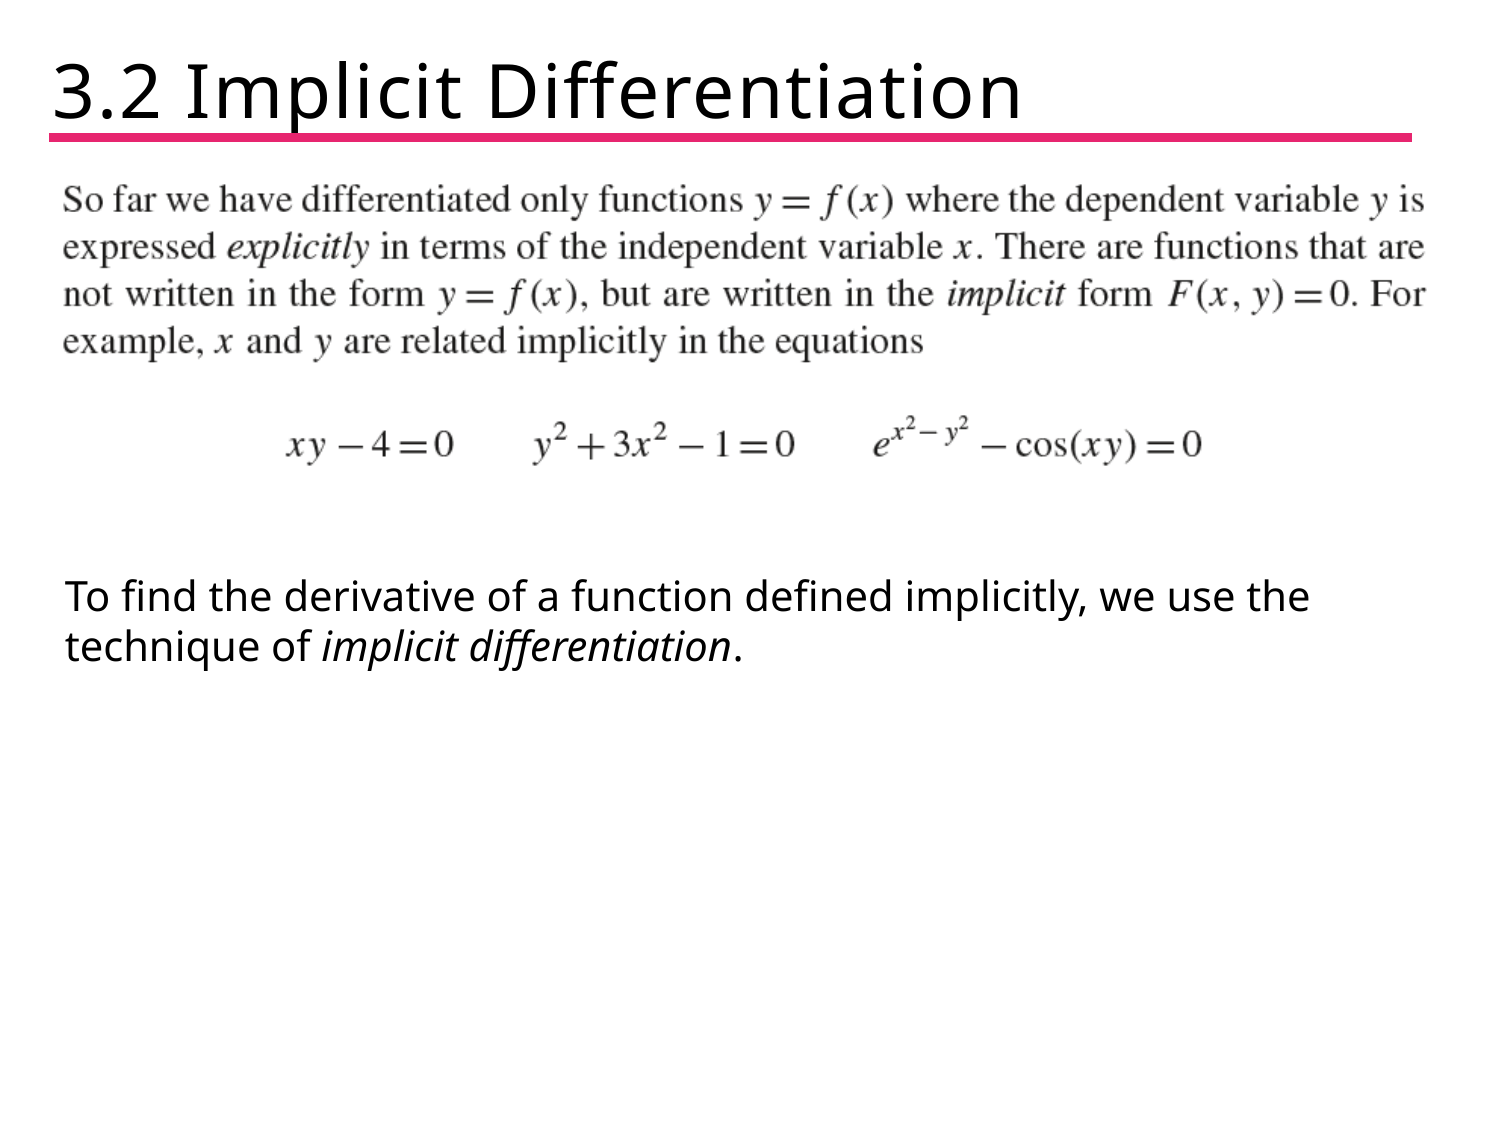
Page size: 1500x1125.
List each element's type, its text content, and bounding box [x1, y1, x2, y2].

text_box 3.2 Implicit Differentiation [37, 37, 1363, 188]
picture [44, 174, 1442, 478]
text_box To find the derivative of a function defined implicitly, we use the technique of implicit differentiation. [49, 562, 1413, 678]
